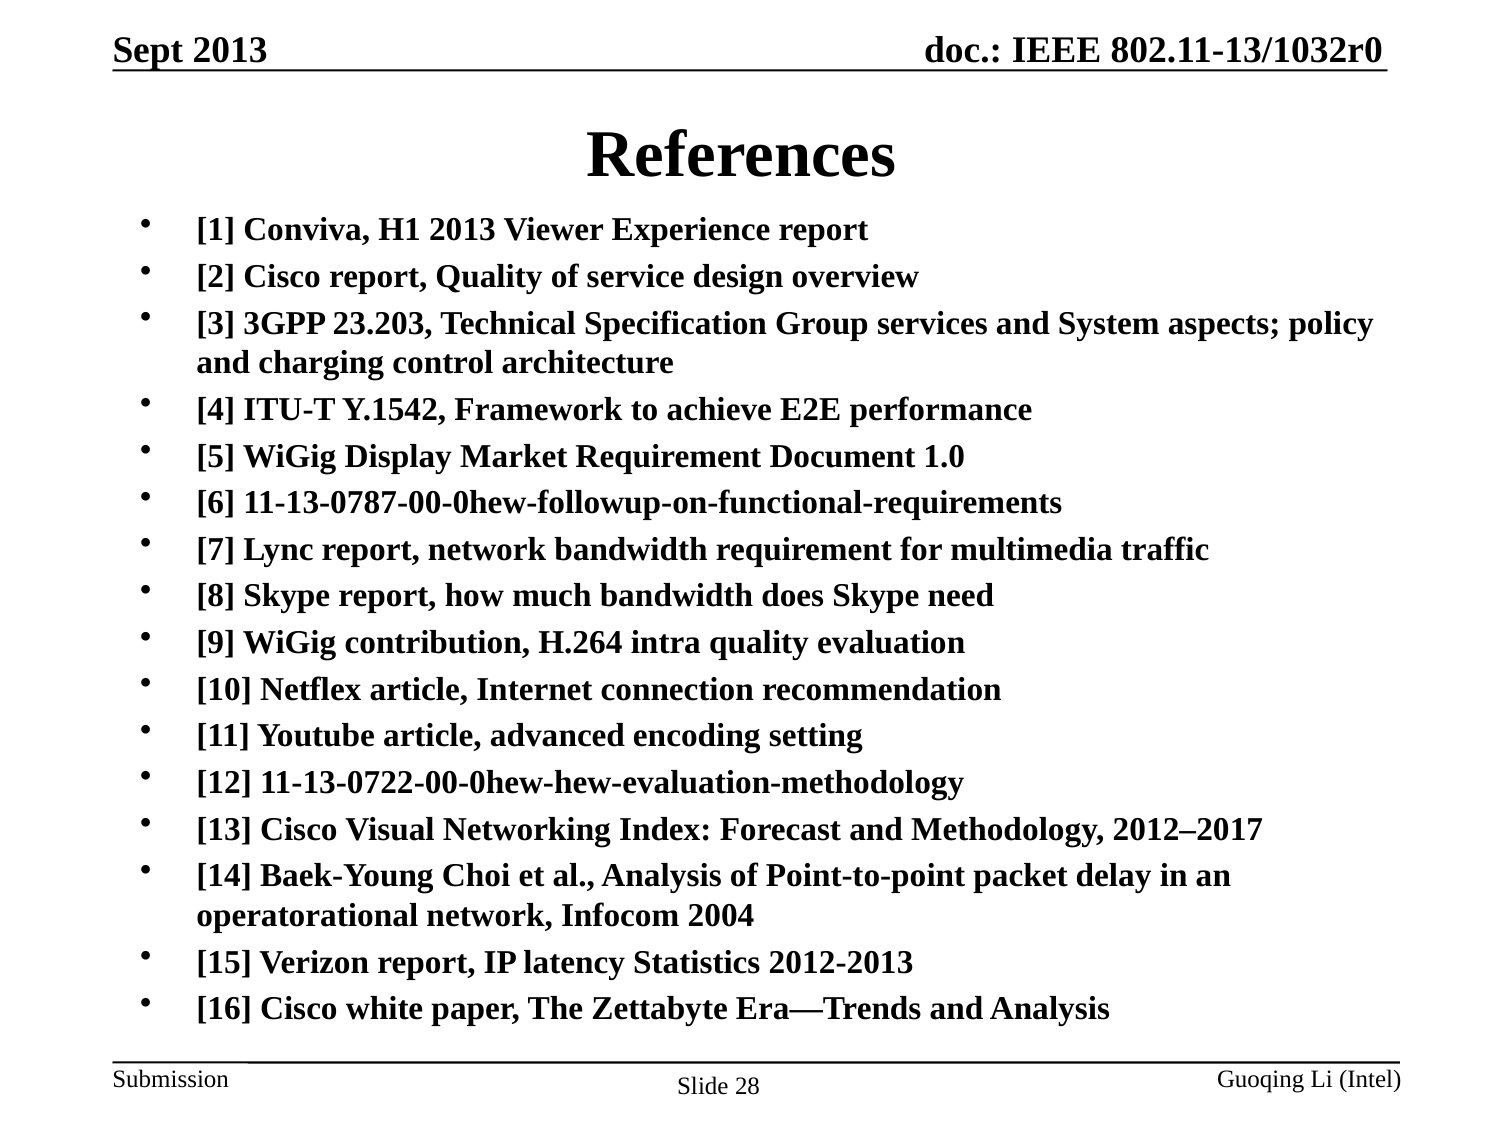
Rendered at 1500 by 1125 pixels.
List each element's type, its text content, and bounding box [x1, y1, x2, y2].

title References [112, 74, 1388, 226]
text_box Slide 28 [662, 1062, 800, 1093]
list [1] Conviva, H1 2013 Viewer Experience report [2] Cisco report, Quality of service design overview [3] 3GPP 23.203, Technical Specification Group services and System aspects; policy and charging control architecture [4] ITU-T Y.1542, Framework to achieve E2E performance [5] WiGig Display Market Requirement Document 1.0 [6] 11-13-0787-00-0hew-followup-on-functional-requirements [7] Lync report, network bandwidth requirement for multimedia traffic [8] Skype report, how much bandwidth does Skype need [9] WiGig contribution, H.264 intra quality evaluation [10] Netflex article, Internet connection recommendation [11] Youtube article, advanced encoding setting [12] 11-13-0722-00-0hew-hew-evaluation-methodology [13] Cisco Visual Networking Index: Forecast and Methodology, 2012–2017 [14] Baek-Young Choi et al., Analysis of Point-to-point packet delay in an operatorational network, Infocom 2004 [15] Verizon report, IP latency Statistics 2012-2013 [16] Cisco white paper, The Zettabyte Era—Trends and Analysis [124, 199, 1401, 1050]
footer Guoqing Li (Intel) [1214, 1062, 1402, 1093]
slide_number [112, 24, 270, 71]
